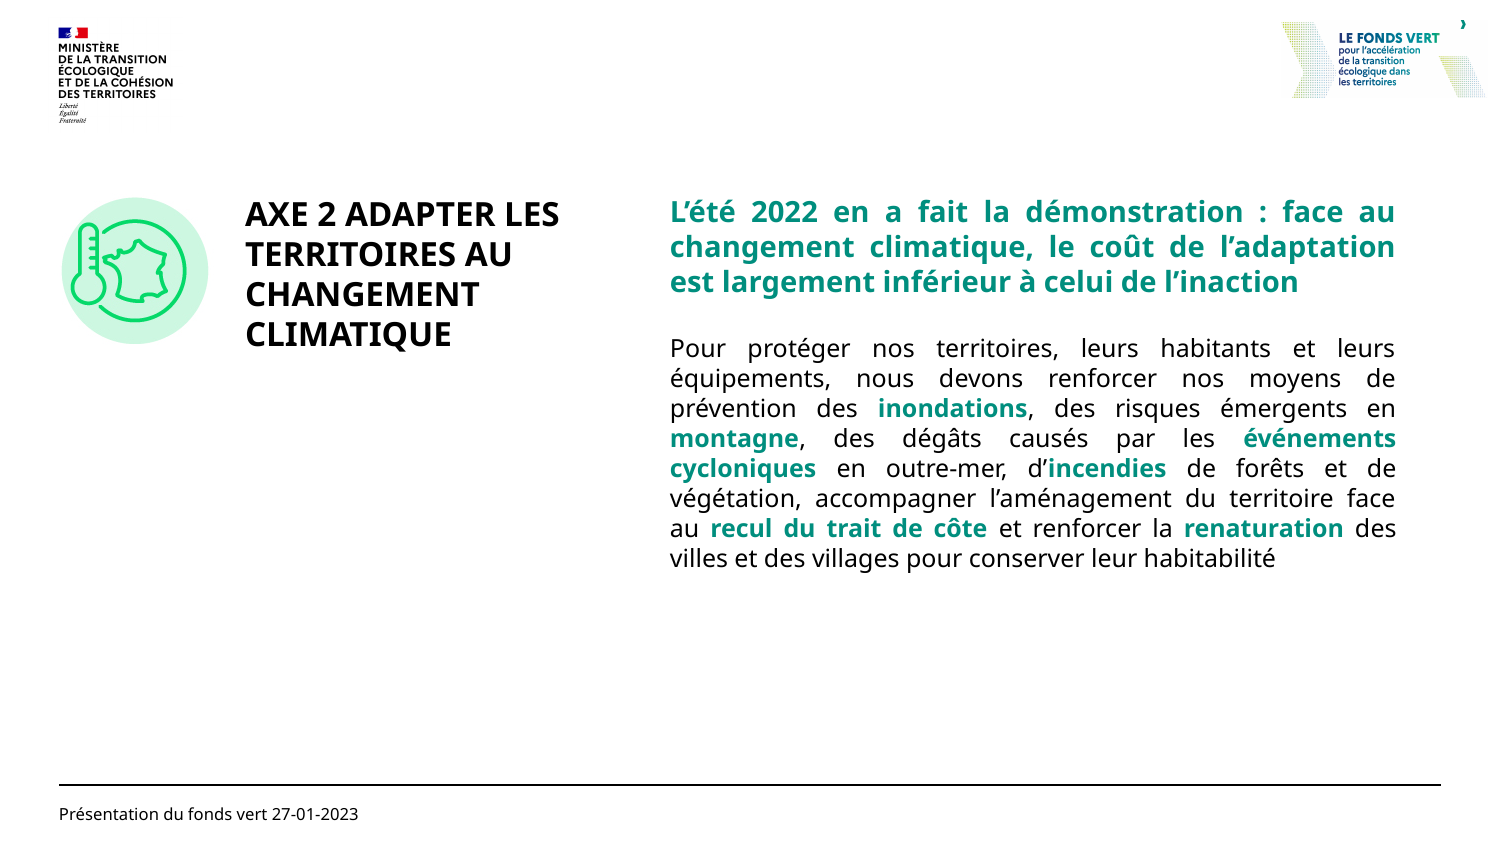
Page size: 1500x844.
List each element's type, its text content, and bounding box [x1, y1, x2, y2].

picture [1281, 19, 1488, 98]
text_box Présentation du fonds vert 27-01-2023 [58, 784, 1028, 844]
picture [48, 17, 183, 133]
text_box L’été 2022 en a fait la démonstration : face au changement climatique, le coût de l’adaptation est largement inférieur à celui de l’inaction Pour protéger nos territoires, leurs habitants et leurs équipements, nous devons renforcer nos moyens de prévention des inondations, des risques émergents en montagne, des dégâts causés par les événements cycloniques en outre-mer, d’incendies de forêts et de végétation, accompagner l’aménagement du territoire face au recul du trait de côte et renforcer la renaturation des villes et des villages pour conserver leur habitabilité [655, 185, 1412, 580]
picture [53, 185, 217, 354]
text_box AXE 2 ADAPTER LES TERRITOIRES AU CHANGEMENT CLIMATIQUE [230, 185, 649, 400]
